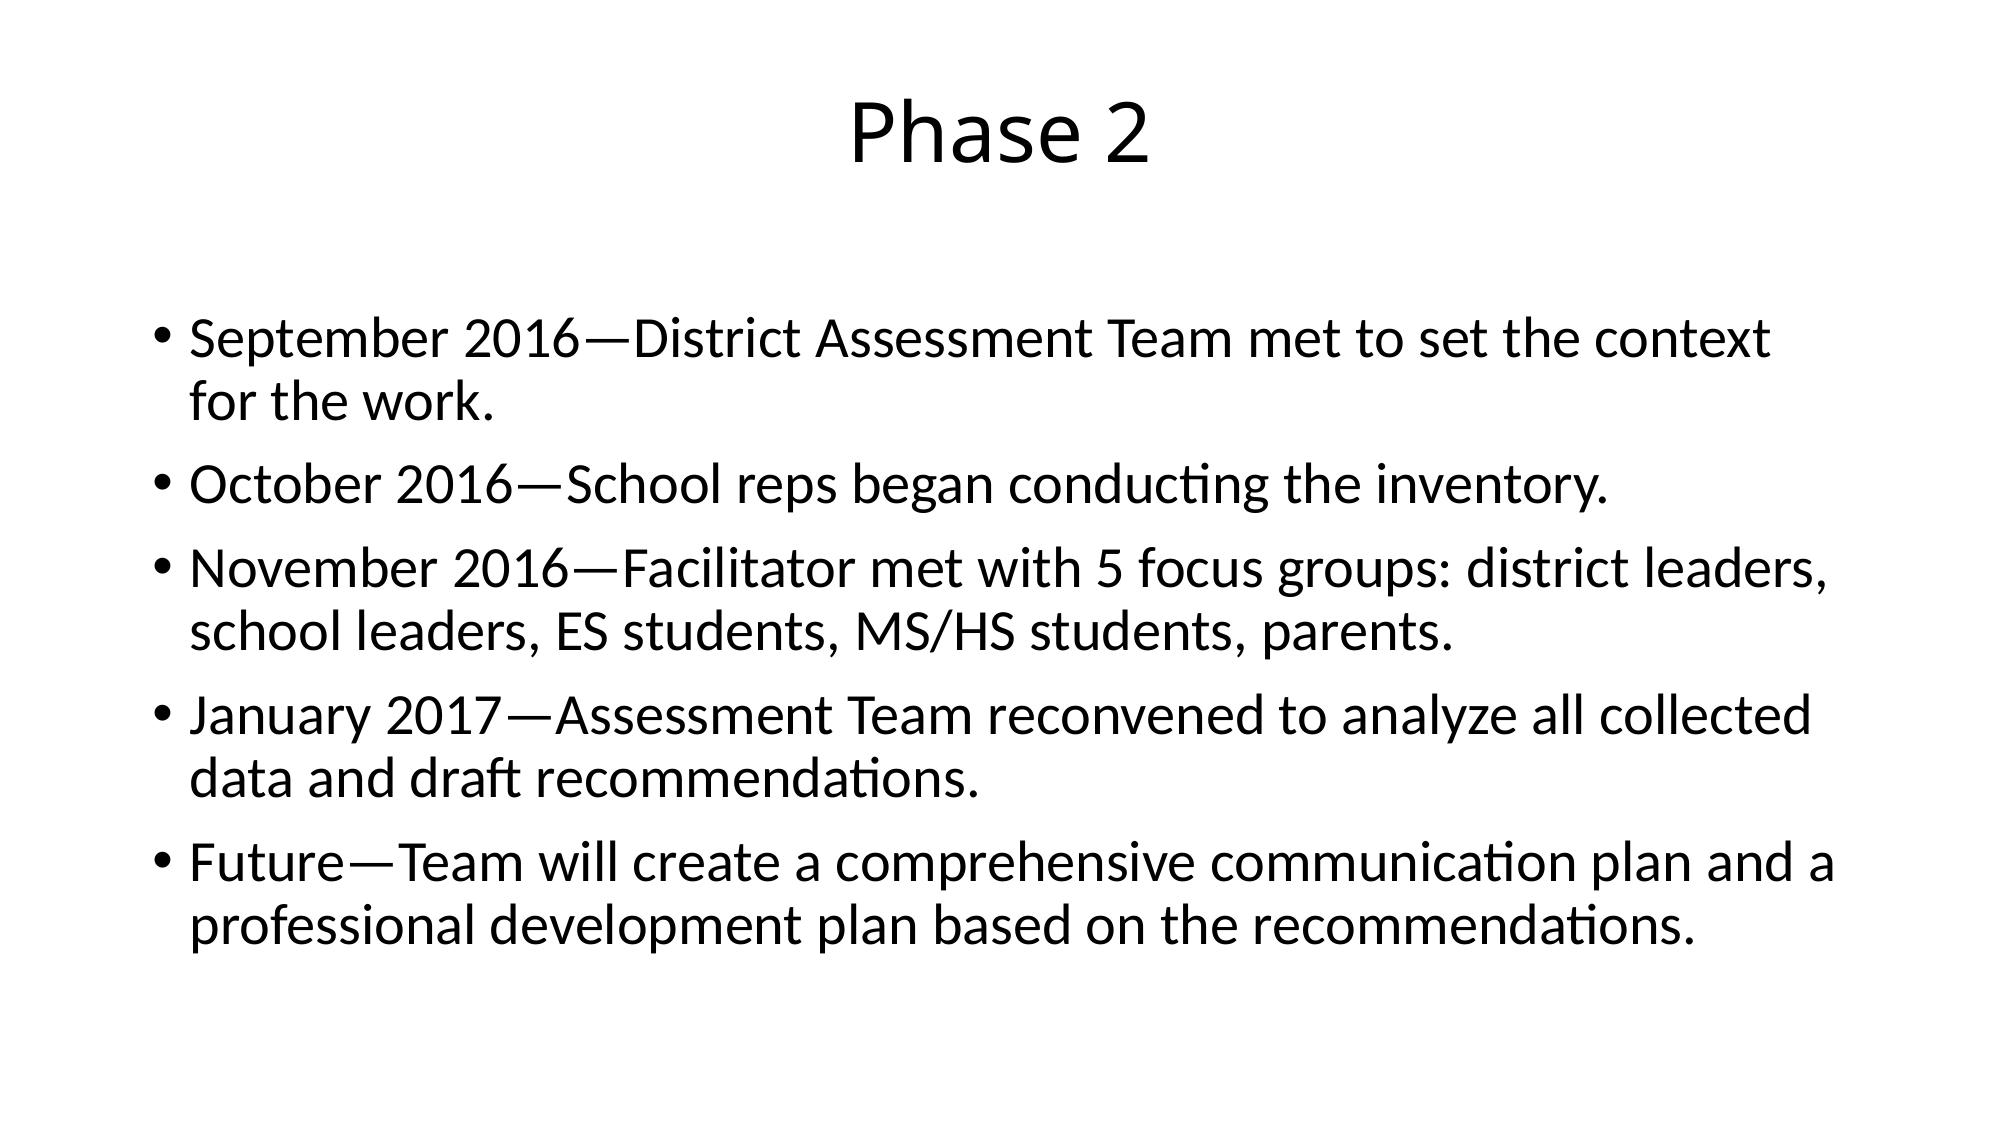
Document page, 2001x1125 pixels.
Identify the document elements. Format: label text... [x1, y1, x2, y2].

title Phase 2 [137, 59, 1863, 212]
list September 2016—District Assessment Team met to set the context for the work. October 2016—School reps began conducting the inventory. November 2016—Facilitator met with 5 focus groups: district leaders, school leaders, ES students, MS/HS students, parents. January 2017—Assessment Team reconvened to analyze all collected data and draft recommendations. Future—Team will create a comprehensive communication plan and a professional development plan based on the recommendations. [137, 299, 1863, 1014]
